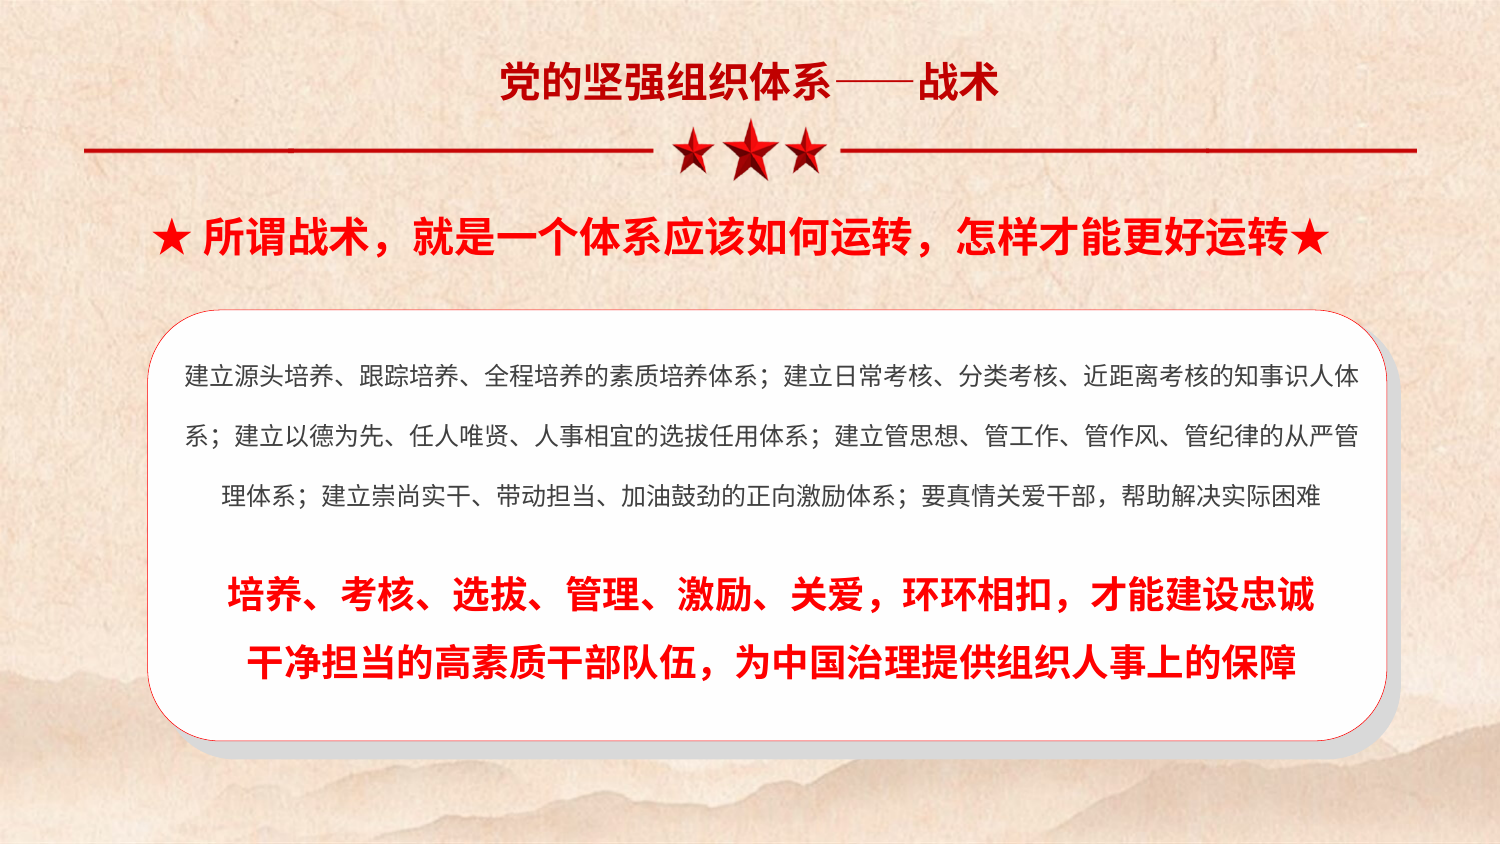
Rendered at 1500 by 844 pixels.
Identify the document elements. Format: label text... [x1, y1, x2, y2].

text_box 党的坚强组织体系——战术 [157, 48, 1342, 114]
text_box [147, 309, 1401, 760]
text_box ★所谓战术，就是一个体系应该如何运转，怎样才能更好运转★ [82, 203, 1401, 268]
picture [0, 0, 1500, 844]
